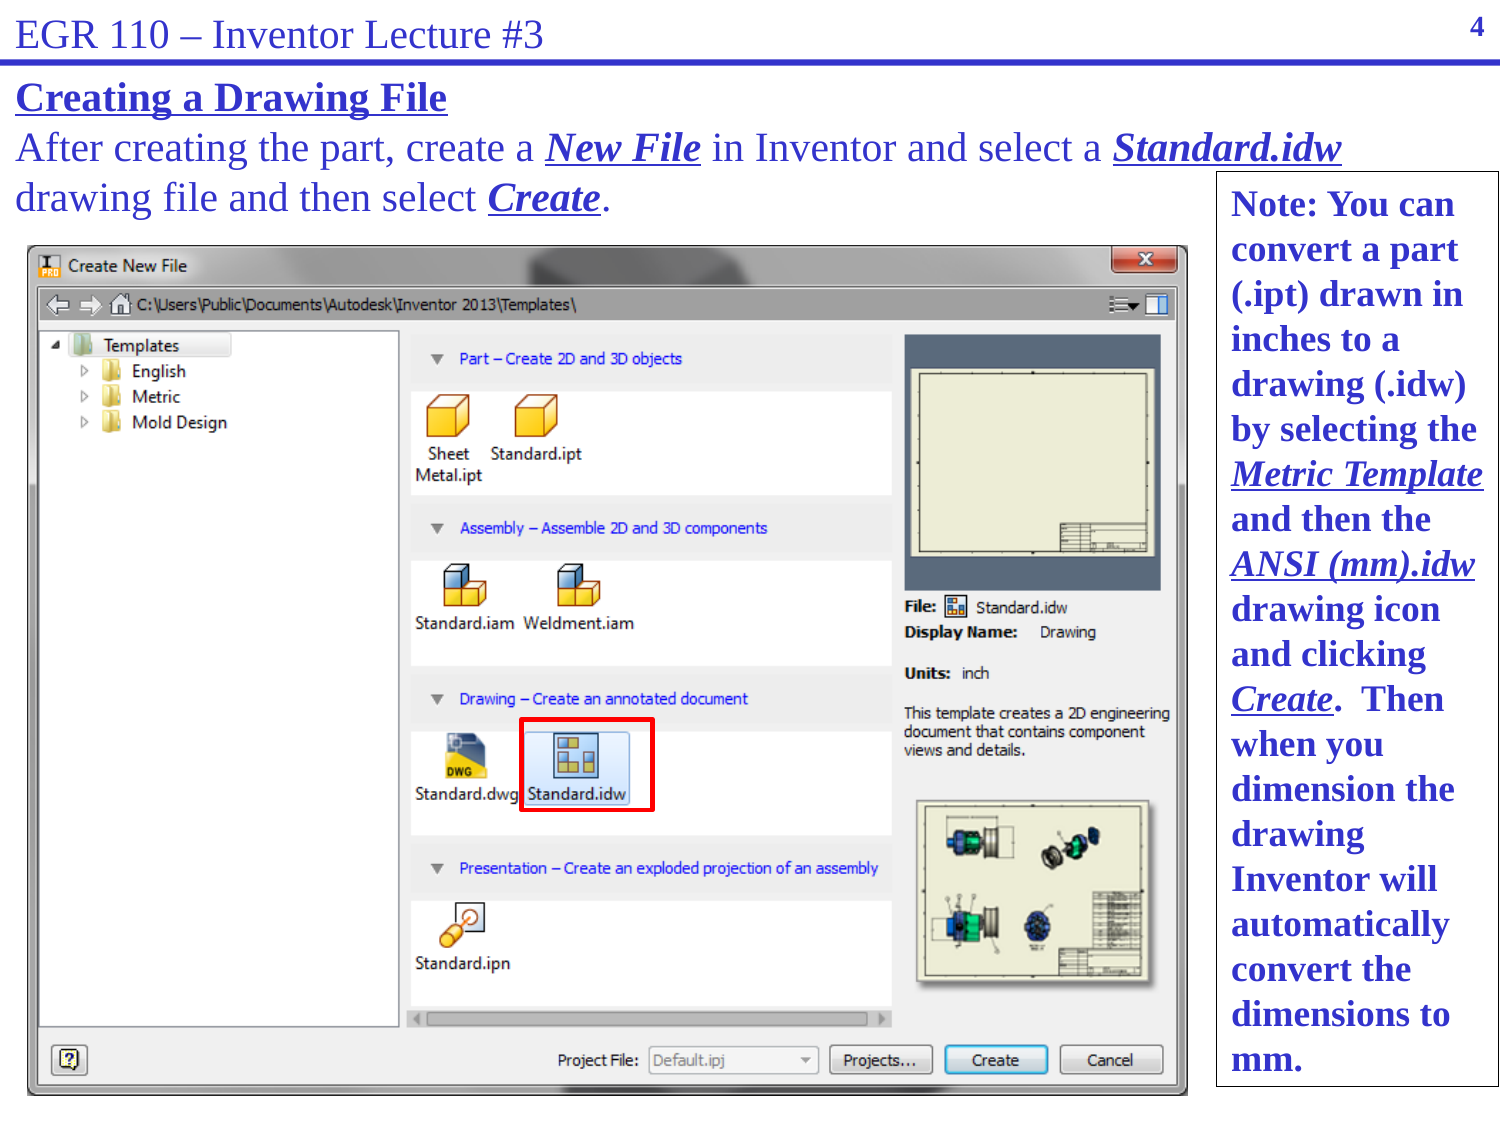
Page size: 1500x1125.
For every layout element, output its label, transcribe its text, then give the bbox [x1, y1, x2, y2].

text_box EGR 110 – Inventor Lecture #3 [0, 0, 1188, 62]
slide_number 4 [1420, 0, 1500, 62]
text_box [27, 245, 1188, 1097]
text_box Note: You can convert a part (.ipt) drawn in inches to a drawing (.idw) by selecting the Metric Template and then the ANSI (mm).idw drawing icon and clicking Create. Then when you dimension the drawing Inventor will automatically convert the dimensions to mm. [1216, 171, 1499, 1087]
text_box Creating a Drawing File After creating the part, create a New File in Inventor and select a Standard.idw drawing file and then select Create. [0, 62, 1500, 228]
